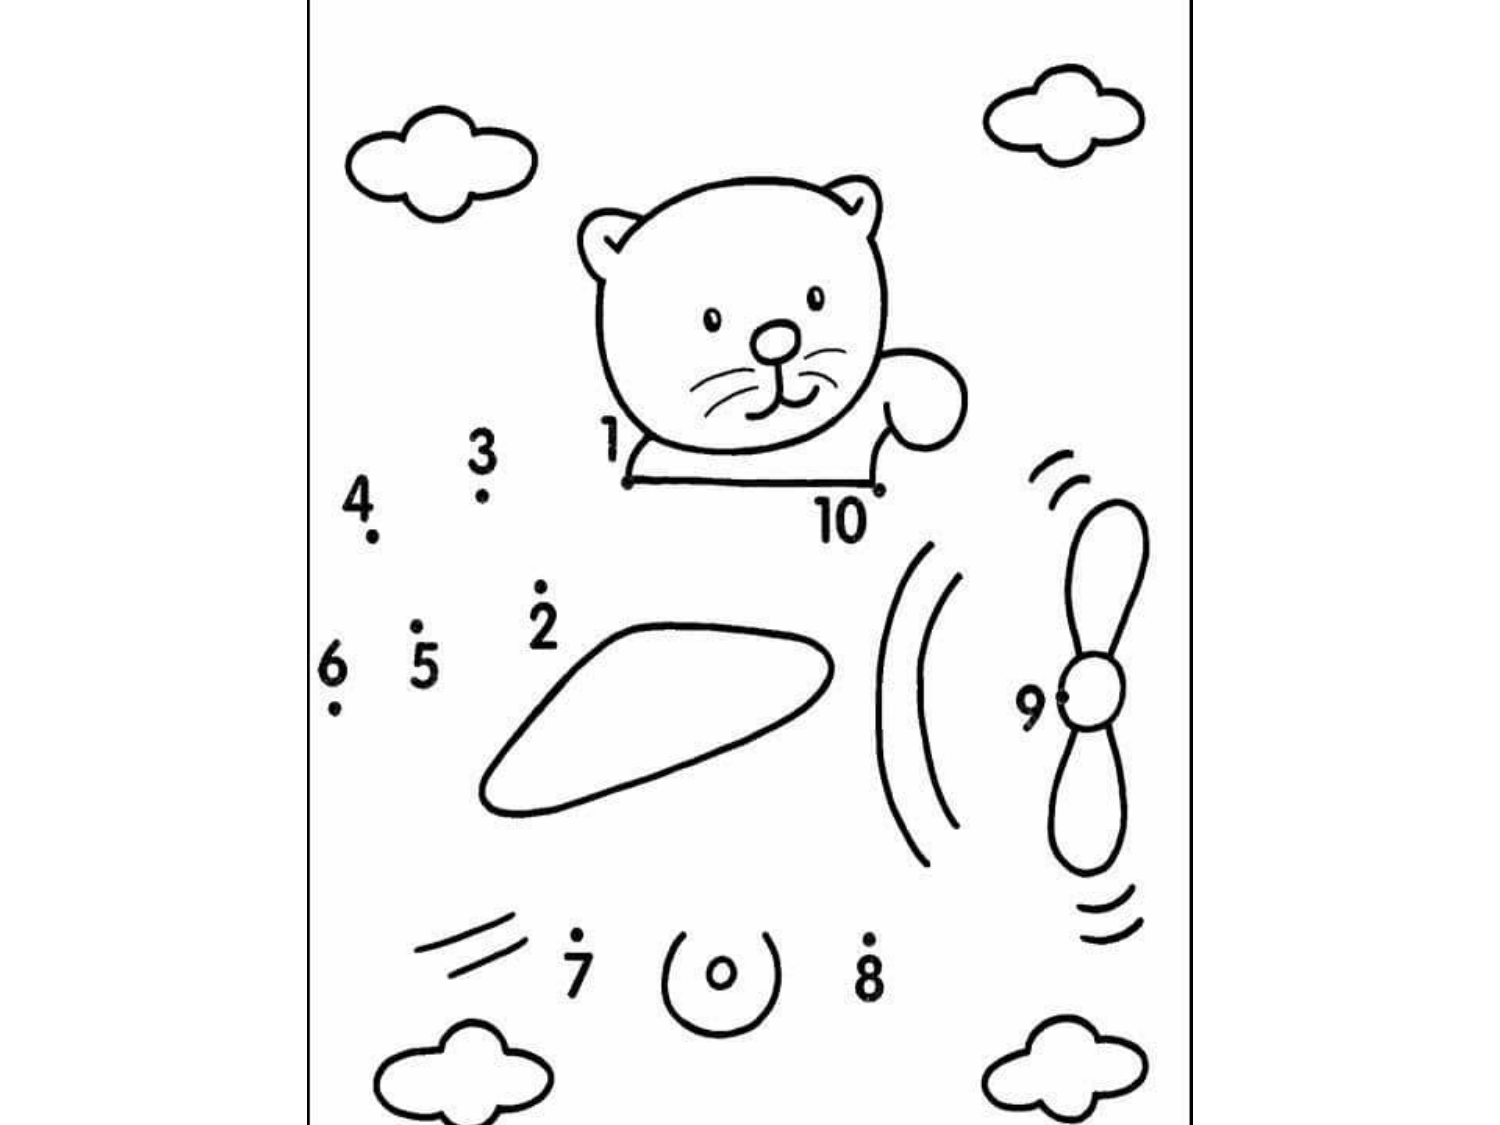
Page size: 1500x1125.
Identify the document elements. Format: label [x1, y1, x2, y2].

picture [306, 0, 1194, 1125]
